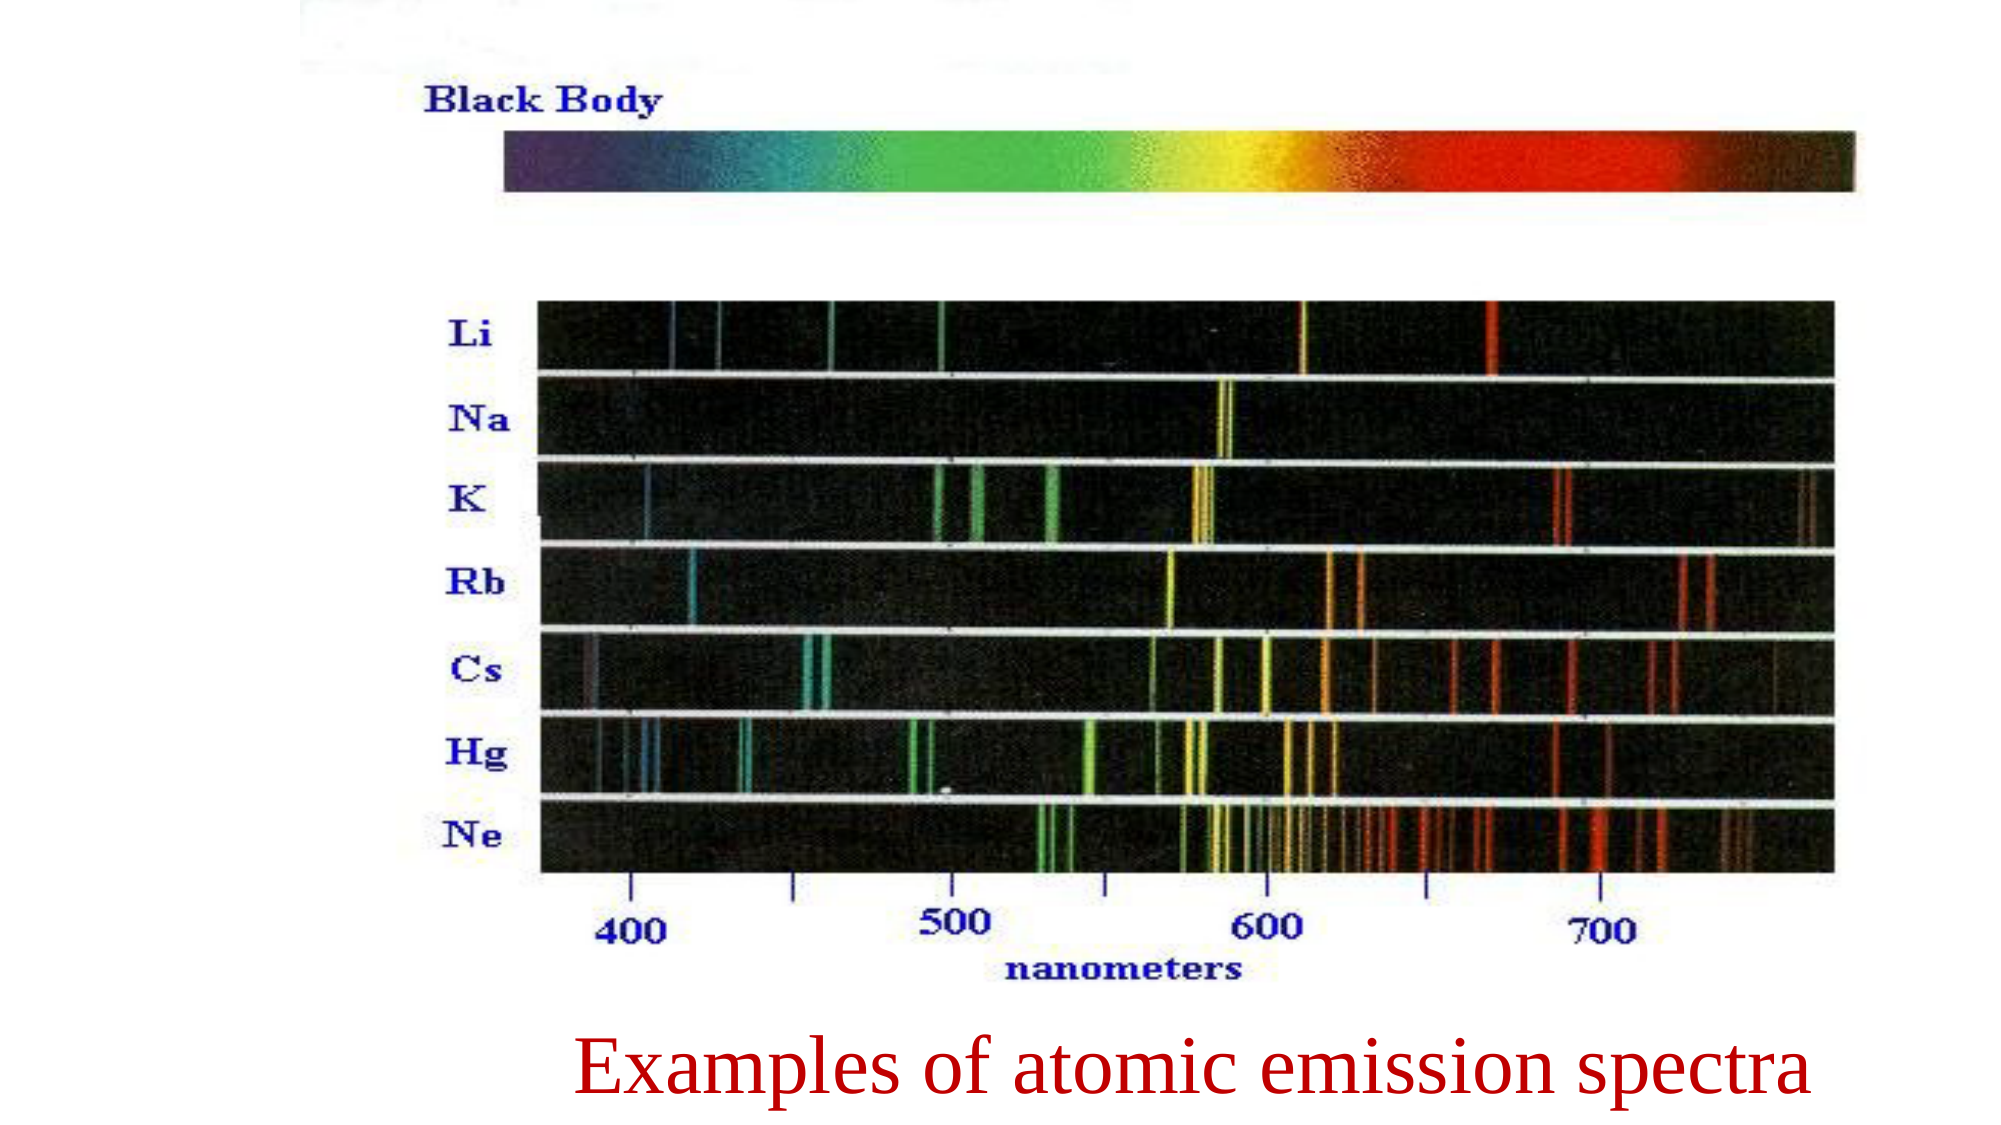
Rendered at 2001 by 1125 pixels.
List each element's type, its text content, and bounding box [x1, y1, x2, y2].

picture [299, 0, 1903, 1004]
text_box Examples of atomic emission spectra [439, 1003, 1948, 1119]
